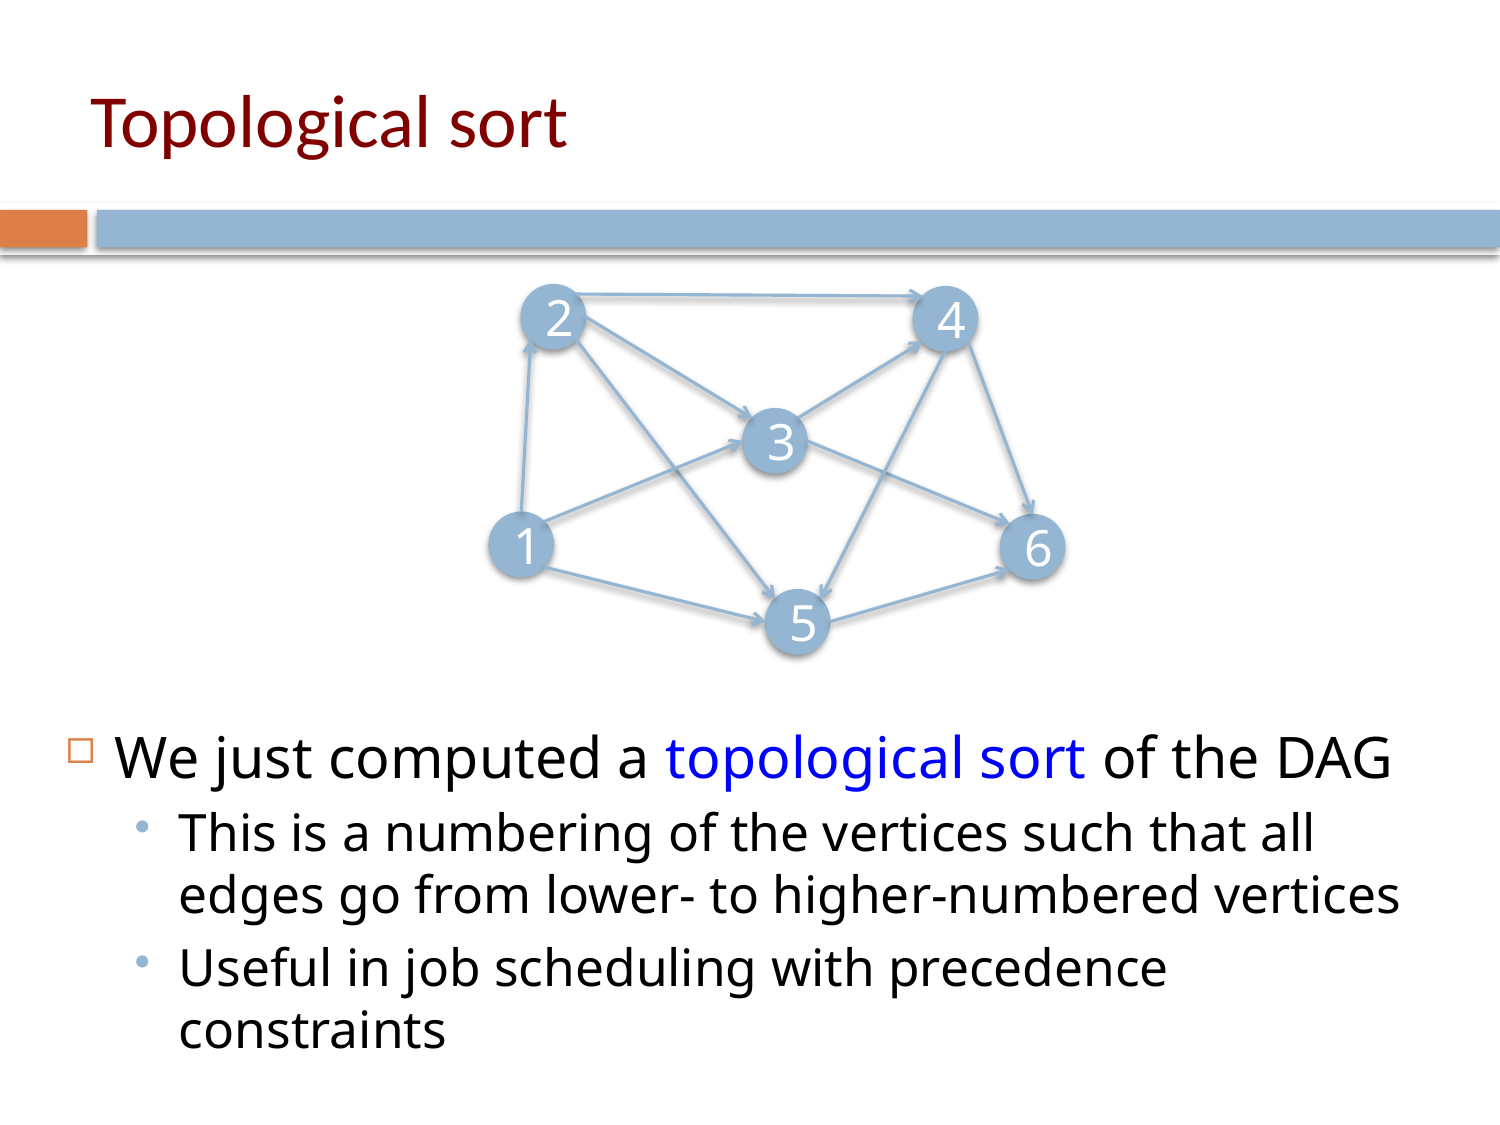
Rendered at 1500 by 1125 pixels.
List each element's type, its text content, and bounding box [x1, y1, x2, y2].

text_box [488, 284, 1065, 655]
list We just computed a topological sort of the DAG This is a numbering of the vertices such that all edges go from lower- to higher-numbered vertices Useful in job scheduling with precedence constraints [50, 713, 1452, 1125]
title Topological sort [75, 45, 1425, 190]
